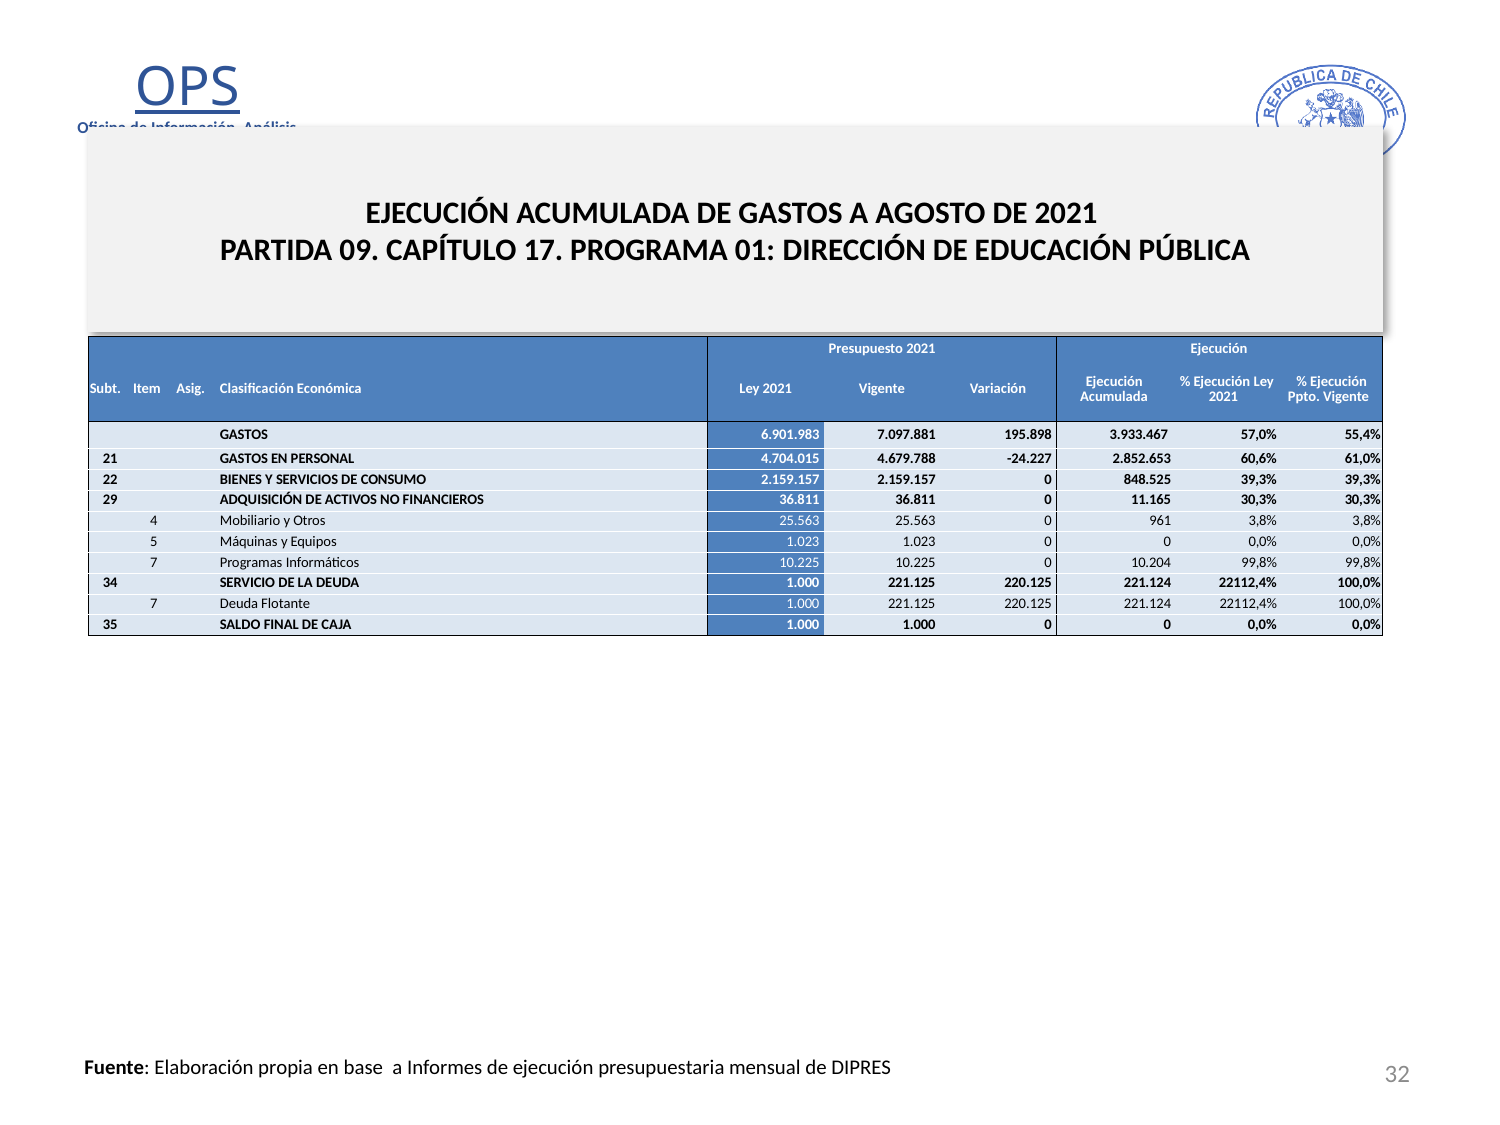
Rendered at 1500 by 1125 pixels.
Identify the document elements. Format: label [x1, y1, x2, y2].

table_cell [89, 615, 707, 635]
table_cell [89, 553, 707, 573]
table_cell [89, 595, 707, 614]
table_cell [708, 512, 1056, 531]
table_cell [708, 615, 1056, 635]
table_cell [1057, 491, 1382, 511]
table_cell [708, 595, 1056, 614]
table_cell [1057, 532, 1382, 552]
table_cell [1057, 512, 1382, 531]
table_cell [708, 358, 1056, 421]
table_header [1057, 337, 1382, 358]
table_cell [89, 532, 707, 552]
table_cell [708, 470, 1056, 490]
table_cell [89, 512, 707, 531]
table_header [89, 337, 707, 358]
table_cell [89, 491, 707, 511]
table_cell [708, 532, 1056, 552]
table_cell [1057, 553, 1382, 573]
slide_number [1074, 1042, 1425, 1103]
table_cell [89, 449, 707, 469]
table_cell [1057, 595, 1382, 614]
table_cell [1057, 470, 1382, 490]
table_cell [708, 574, 1056, 594]
table_header [708, 337, 1056, 358]
table_cell [89, 574, 707, 594]
table_cell [1057, 615, 1382, 635]
table_cell [89, 358, 707, 421]
table_cell [708, 449, 1056, 469]
table_cell [1057, 422, 1382, 448]
table_cell [1057, 358, 1382, 421]
table_cell [708, 491, 1056, 511]
table_cell [1057, 449, 1382, 469]
table_cell [89, 470, 707, 490]
picture [1240, 58, 1420, 175]
table_cell [1057, 574, 1382, 594]
text_box [88, 332, 1383, 336]
table_cell [708, 422, 1056, 448]
table_cell [708, 553, 1056, 573]
table_cell [89, 422, 707, 448]
title [88, 127, 1383, 332]
